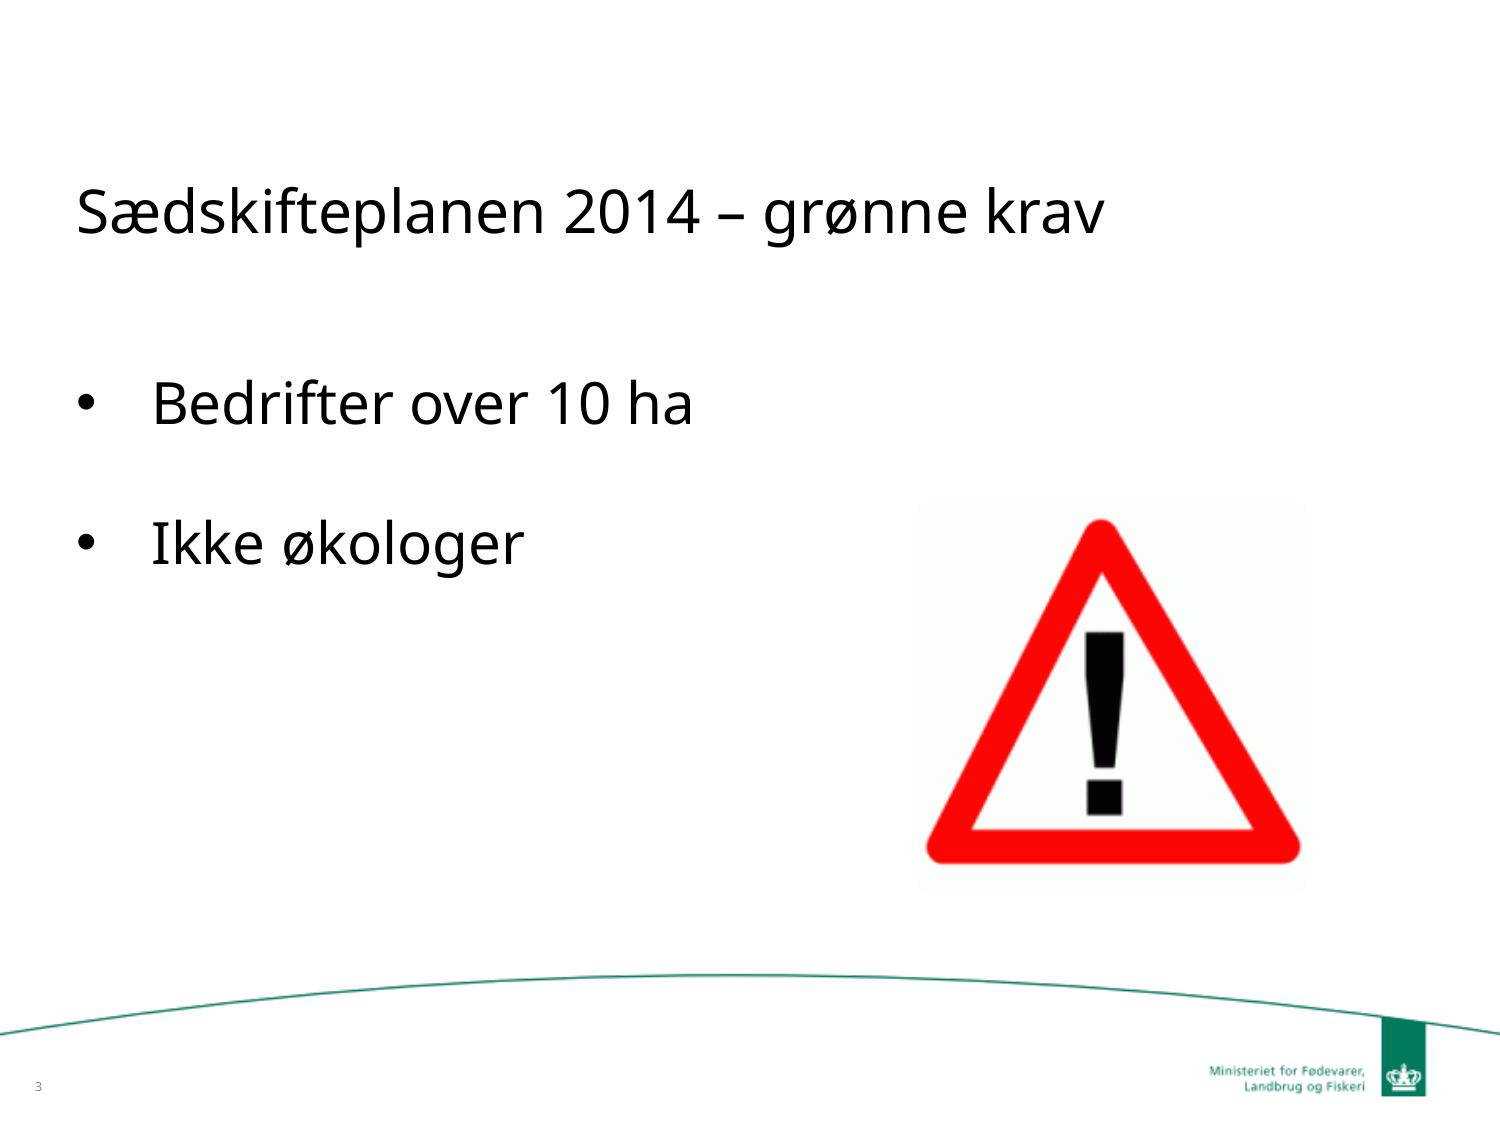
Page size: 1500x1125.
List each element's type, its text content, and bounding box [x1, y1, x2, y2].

list Bedrifter over 10 ha Ikke økologer [76, 366, 1422, 838]
title Sædskifteplanen 2014 – grønne krav [76, 67, 1422, 248]
slide_number 3 [0, 1048, 78, 1125]
picture [917, 503, 1306, 890]
